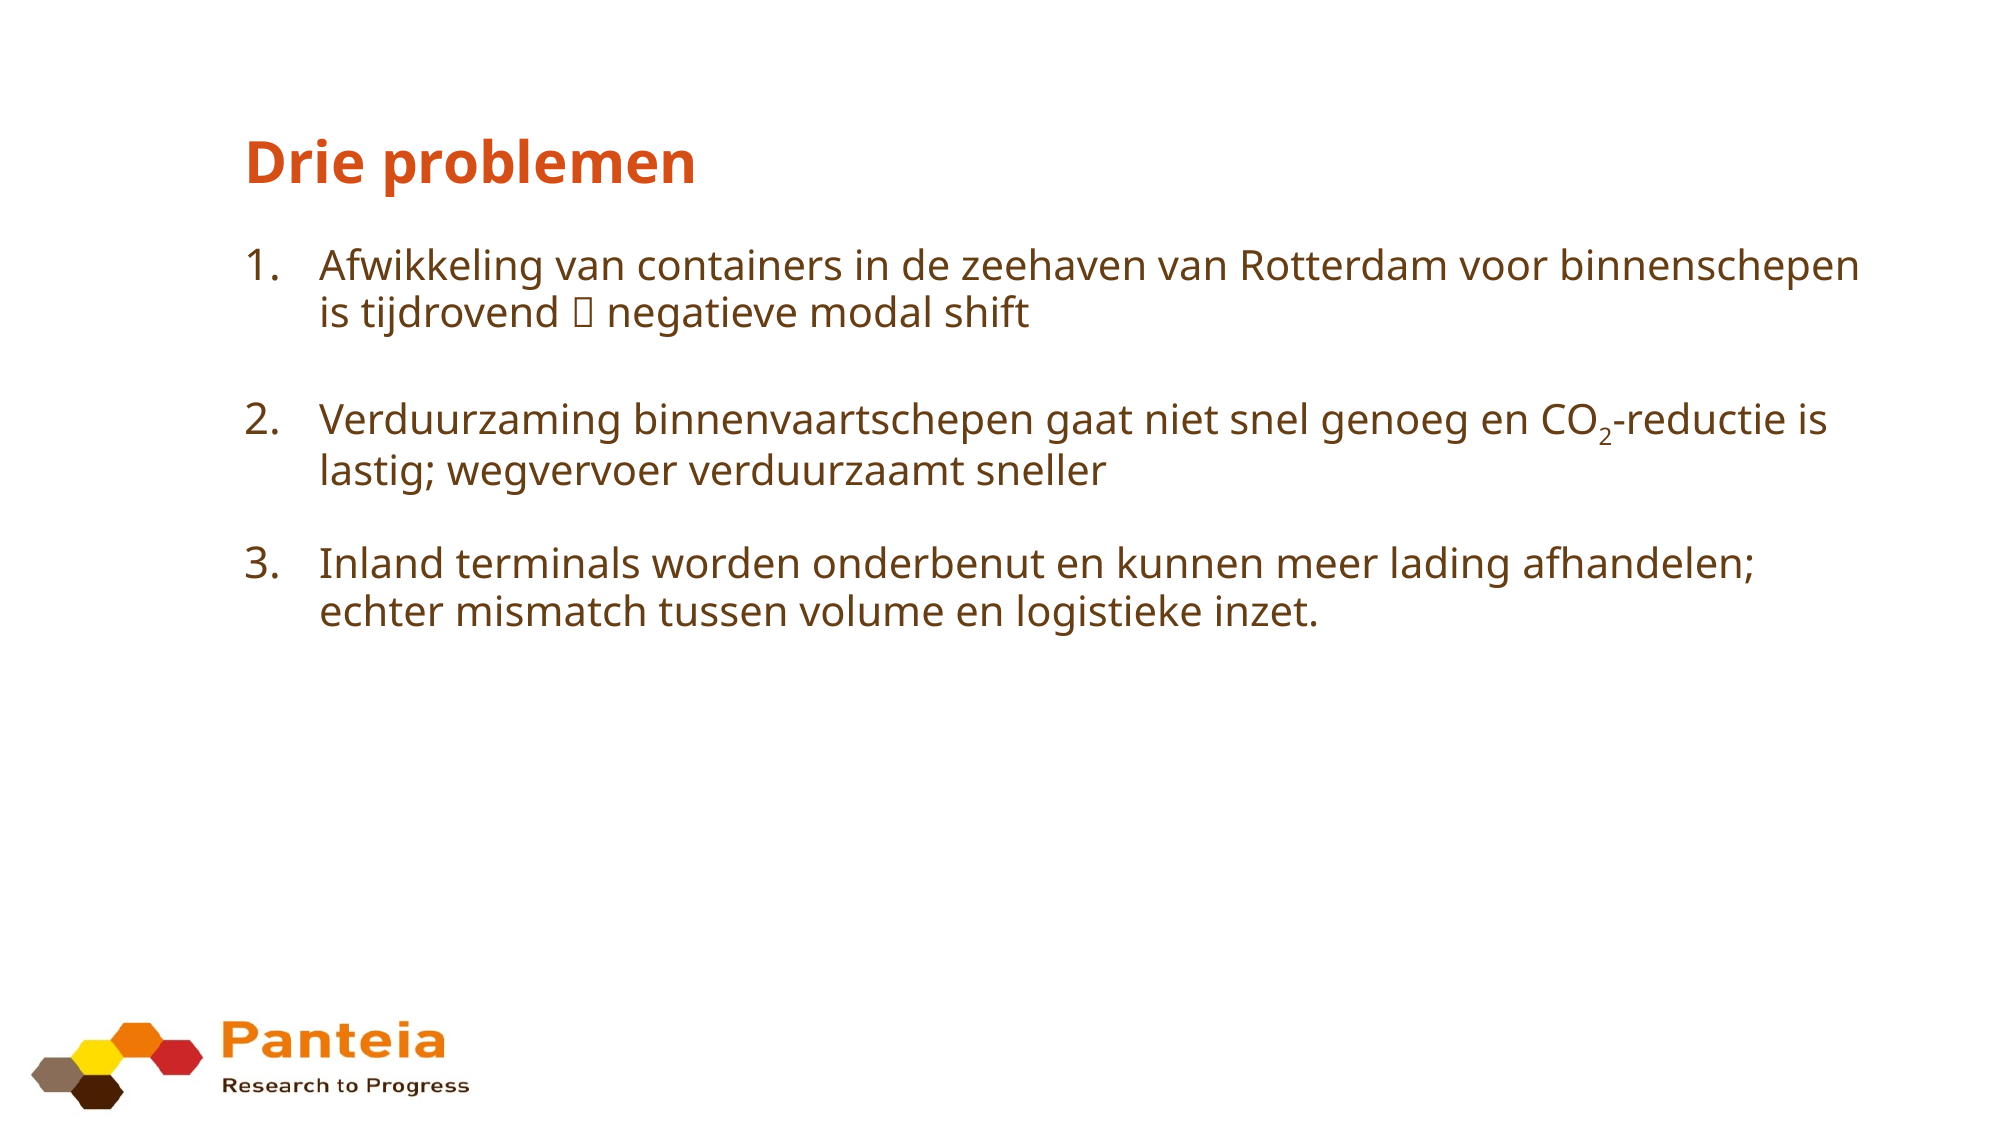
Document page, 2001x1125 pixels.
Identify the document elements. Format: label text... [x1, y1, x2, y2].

list Afwikkeling van containers in de zeehaven van Rotterdam voor binnenschepen is tijdrovend  negatieve modal shift Verduurzaming binnenvaartschepen gaat niet snel genoeg en CO2-reductie is lastig; wegvervoer verduurzaamt sneller Inland terminals worden onderbenut en kunnen meer lading afhandelen; echter mismatch tussen volume en logistieke inzet. [244, 242, 1885, 963]
title Drie problemen [244, 64, 1885, 195]
picture [0, 1006, 499, 1124]
